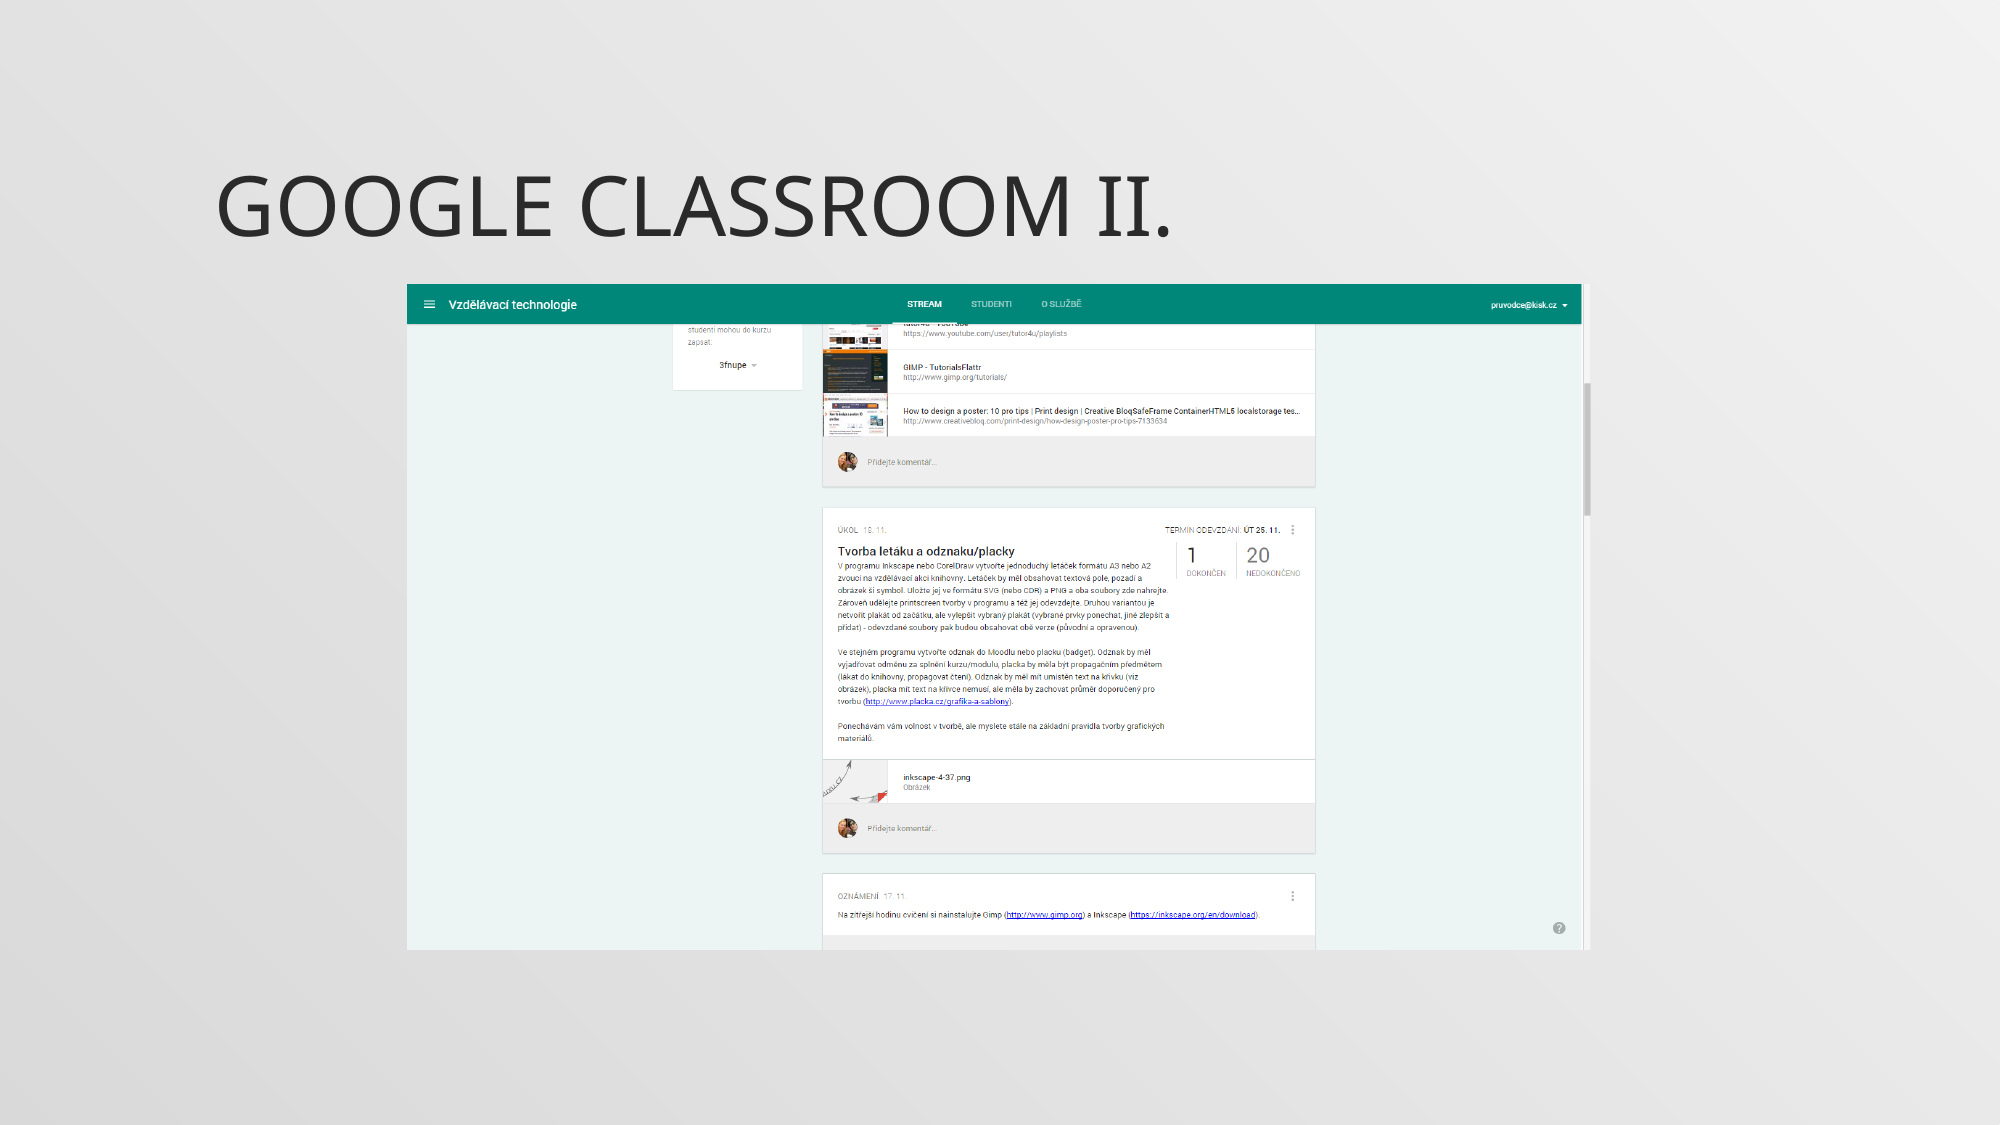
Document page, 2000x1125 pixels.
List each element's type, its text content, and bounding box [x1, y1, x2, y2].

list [407, 284, 1591, 950]
title Google Classroom II. [199, 45, 1800, 263]
